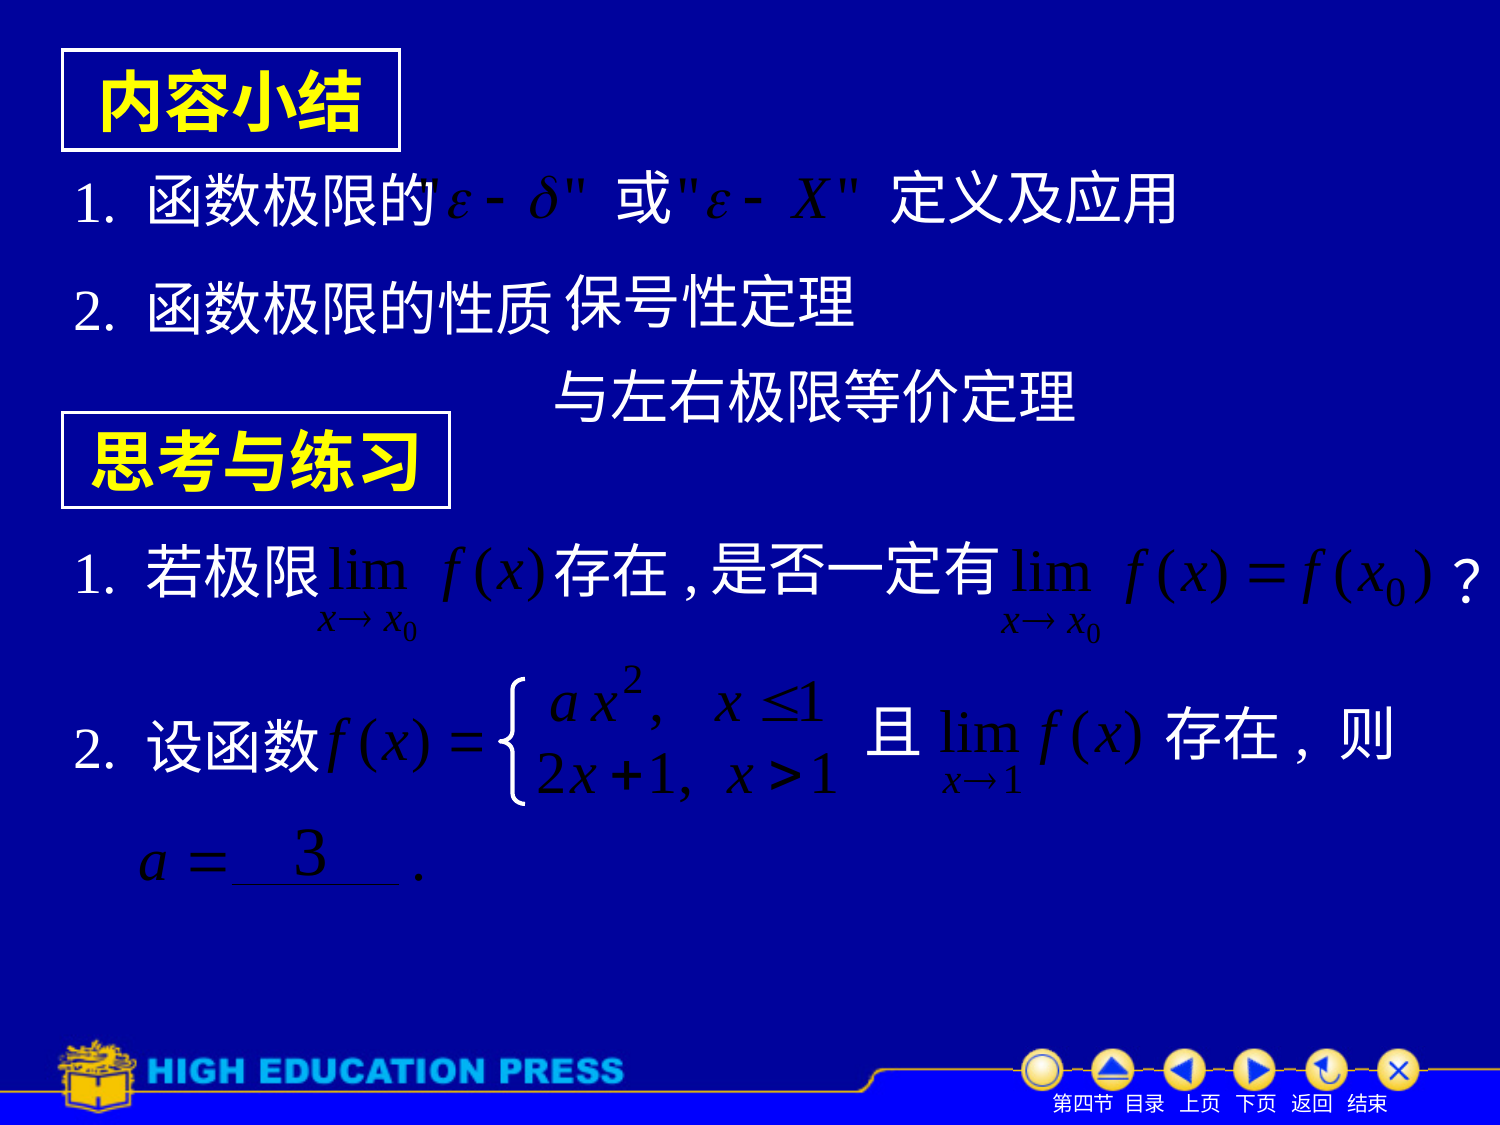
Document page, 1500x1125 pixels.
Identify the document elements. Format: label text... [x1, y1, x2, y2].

text_box 1. 函数极限的 [58, 157, 497, 242]
text_box 2. 设函数 [58, 702, 359, 788]
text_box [339, 827, 426, 900]
text_box 第四节 目录 上页 下页 返回 结束 [1037, 1082, 1409, 1123]
text_box 存在, 则 [1149, 689, 1425, 775]
text_box 是否一定有 [695, 525, 1017, 610]
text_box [312, 712, 482, 780]
text_box 1. 若极限 [58, 527, 372, 613]
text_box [937, 699, 1146, 801]
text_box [135, 827, 283, 900]
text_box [676, 172, 861, 238]
text_box 保号性定理 [549, 257, 913, 343]
text_box 且 [849, 687, 988, 773]
text_box ？ [1437, 537, 1500, 623]
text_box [312, 537, 551, 649]
text_box 思考与练习 [62, 412, 450, 508]
text_box 2. 函数极限的性质: [58, 264, 747, 350]
text_box 与左右极限等价定理 [537, 352, 1125, 438]
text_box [995, 539, 1438, 651]
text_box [533, 655, 838, 813]
text_box 或 [599, 154, 738, 239]
title 内容小结 [62, 49, 401, 151]
text_box 定义及应用 [874, 154, 1325, 239]
picture [0, 0, 1500, 1125]
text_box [285, 812, 338, 894]
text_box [418, 172, 588, 238]
text_box 存在, [538, 526, 733, 612]
text_box [500, 678, 526, 804]
